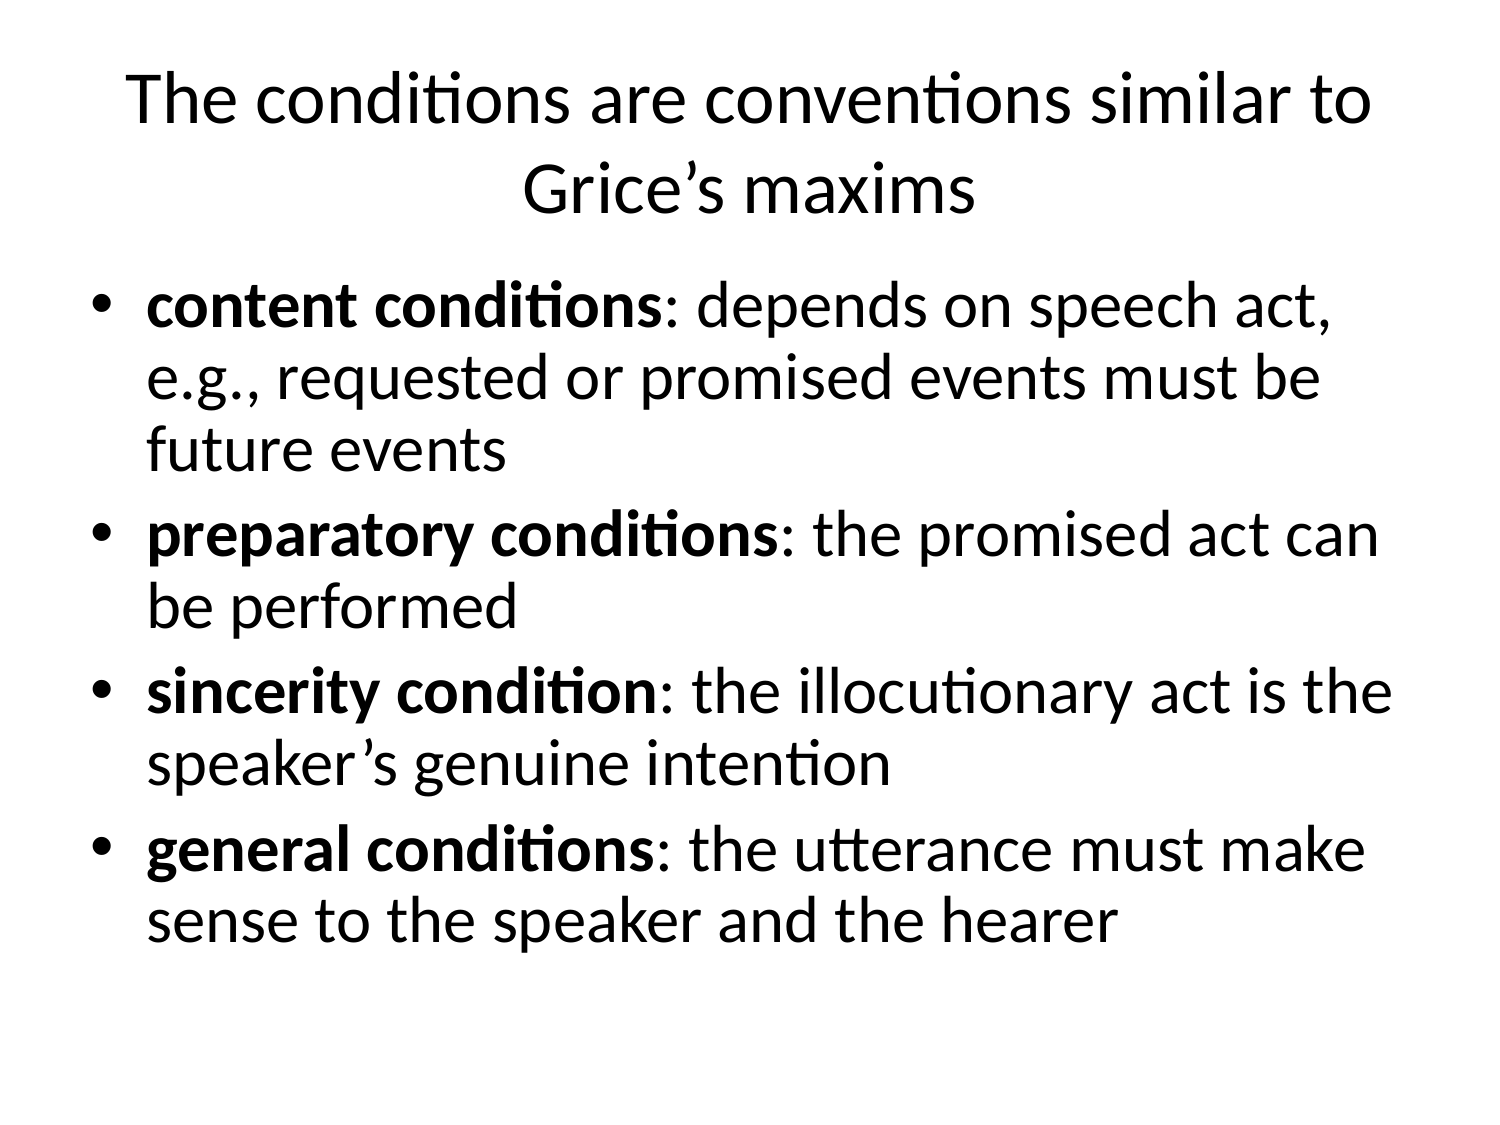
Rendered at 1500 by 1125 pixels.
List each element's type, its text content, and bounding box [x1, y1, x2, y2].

list content conditions: depends on speech act, e.g., requested or promised events must be future events preparatory conditions: the promised act can be performed sincerity condition: the illocutionary act is the speaker’s genuine intention general conditions: the utterance must make sense to the speaker and the hearer [75, 262, 1425, 1005]
title The conditions are conventions similar to Grice’s maxims [75, 45, 1425, 233]
